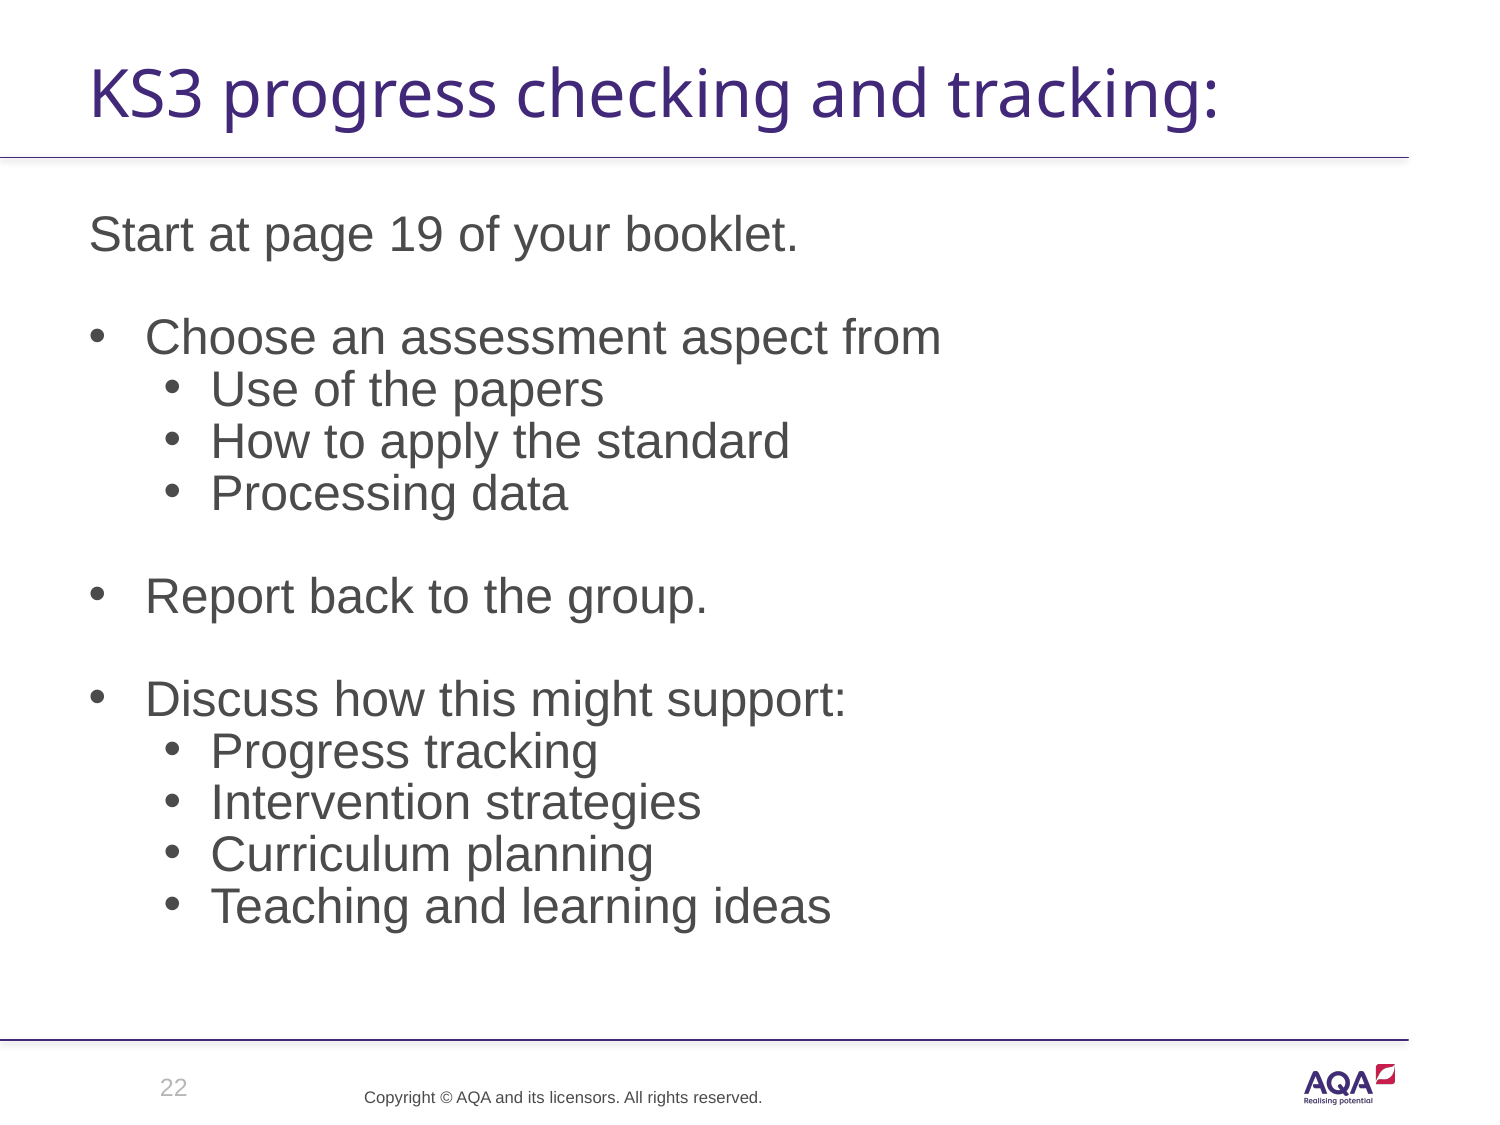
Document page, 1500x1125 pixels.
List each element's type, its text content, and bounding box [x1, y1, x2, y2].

slide_number 22 [88, 1056, 204, 1116]
title KS3 progress checking and tracking: [88, 72, 1409, 144]
footer Copyright © AQA and its licensors. All rights reserved. [324, 1085, 764, 1125]
picture [1304, 1064, 1395, 1105]
list Start at page 19 of your booklet. Choose an assessment aspect from Use of the papers How to apply the standard Processing data Report back to the group. Discuss how this might support: Progress tracking Intervention strategies Curriculum planning Teaching and learning ideas [88, 219, 1409, 1007]
